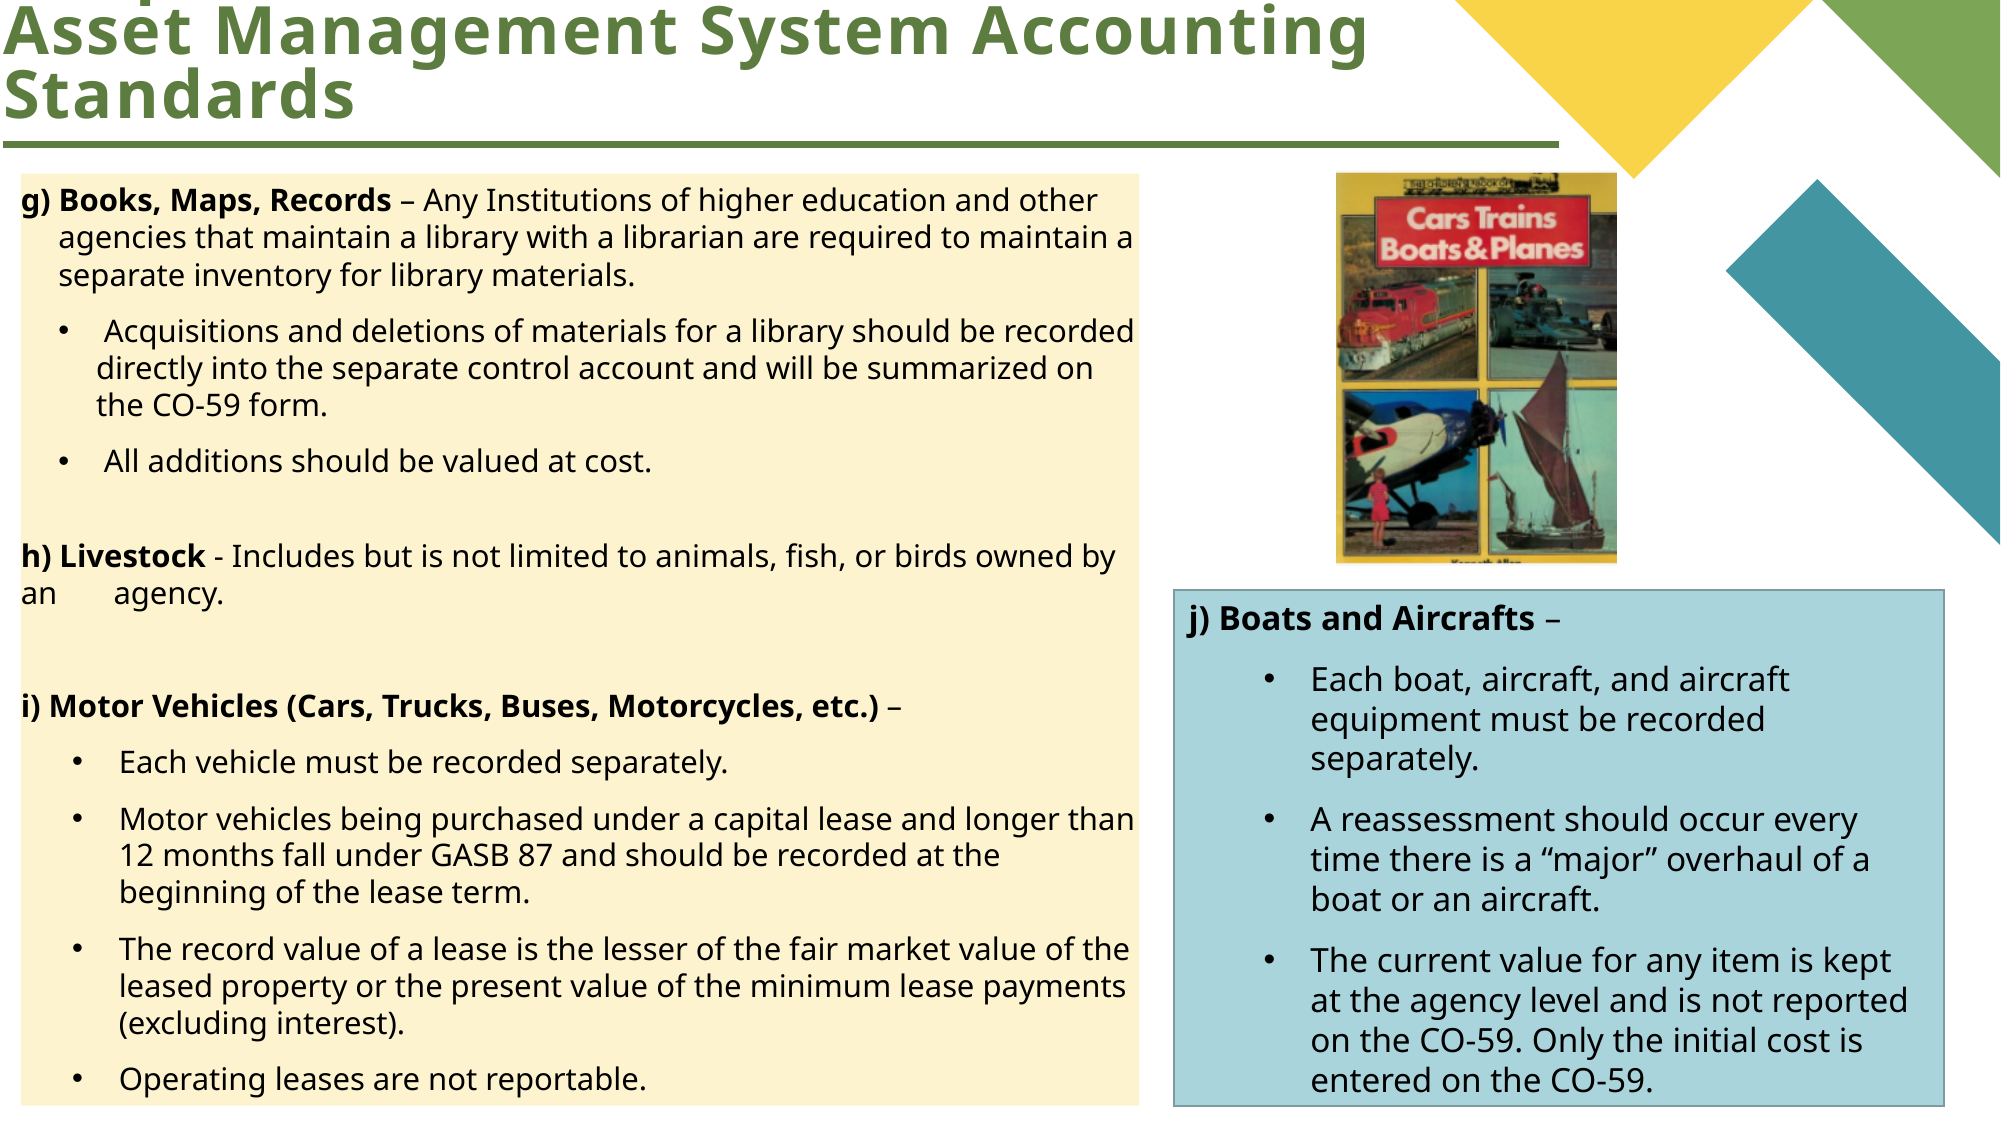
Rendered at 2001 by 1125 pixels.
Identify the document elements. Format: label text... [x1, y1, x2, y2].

picture [1336, 168, 1617, 566]
title Chapter 3 – Asset Management System Accounting Standards [3, 0, 1595, 132]
text_box g) Books, Maps, Records – Any Institutions of higher education and other agencies that maintain a library with a librarian are required to maintain a separate inventory for library materials. Acquisitions and deletions of materials for a library should be recorded directly into the separate control account and will be summarized on the CO-59 form. All additions should be valued at cost. h) Livestock - Includes but is not limited to animals, fish, or birds owned by an agency. i) Motor Vehicles (Cars, Trucks, Buses, Motorcycles, etc.) – Each vehicle must be recorded separately. Motor vehicles being purchased under a capital lease and longer than 12 months fall under GASB 87 and should be recorded at the beginning of the lease term. The record value of a lease is the lesser of the fair market value of the leased property or the present value of the minimum lease payments (excluding interest). Operating leases are not reportable. [20, 173, 1140, 1106]
text_box j) Boats and Aircrafts – Each boat, aircraft, and aircraft equipment must be recorded separately. A reassessment should occur every time there is a “major” overhaul of a boat or an aircraft. The current value for any item is kept at the agency level and is not reported on the CO-59. Only the initial cost is entered on the CO-59. [1173, 589, 1945, 1107]
